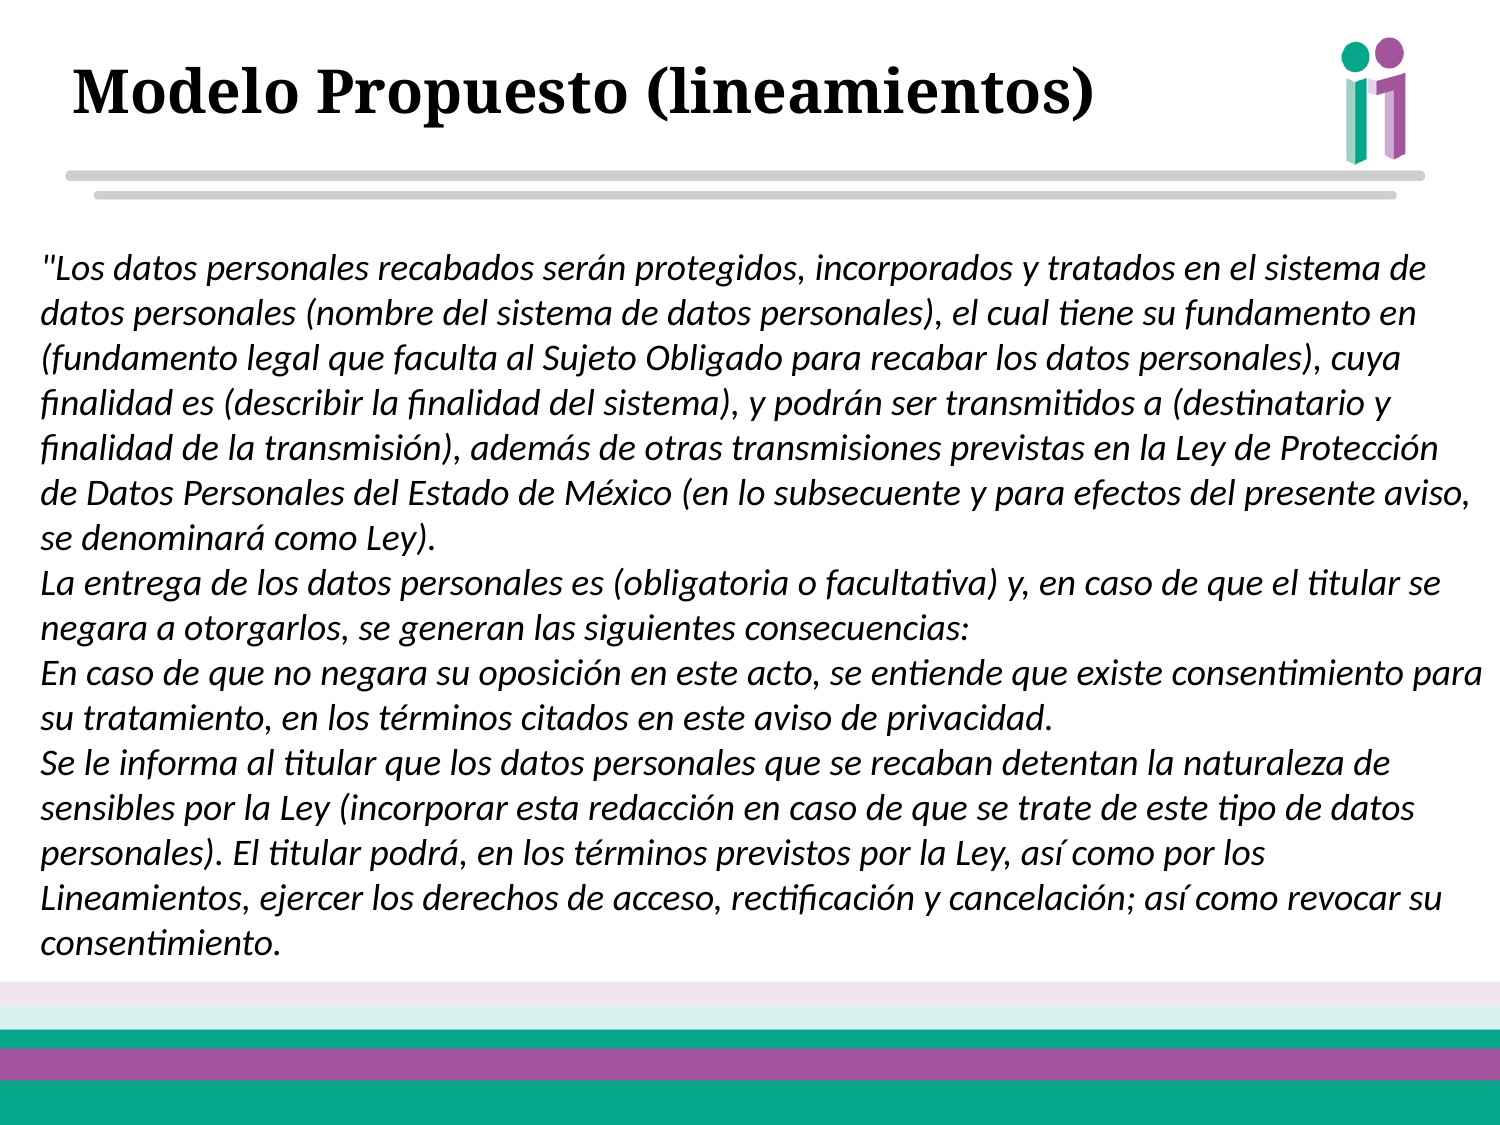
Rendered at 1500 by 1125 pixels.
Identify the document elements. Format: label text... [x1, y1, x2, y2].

picture [0, 0, 1500, 1125]
text_box "Los datos personales recabados serán protegidos, incorporados y tratados en el sistema de datos personales (nombre del sistema de datos personales), el cual tiene su fundamento en (fundamento legal que faculta al Sujeto Obligado para recabar los datos personales), cuya finalidad es (describir la finalidad del sistema), y podrán ser transmitidos a (destinatario y finalidad de la transmisión), además de otras transmisiones previstas en la Ley de Protección de Datos Personales del Estado de México (en lo subsecuente y para efectos del presente aviso, se denominará como Ley). La entrega de los datos personales es (obligatoria o facultativa) y, en caso de que el titular se negara a otorgarlos, se generan las siguientes consecuencias: En caso de que no negara su oposición en este acto, se entiende que existe consentimiento para su tratamiento, en los términos citados en este aviso de privacidad. Se le informa al titular que los datos personales que se recaban detentan la naturaleza de sensibles por la Ley (incorporar esta redacción en caso de que se trate de este tipo de datos personales). El titular podrá, en los términos previstos por la Ley, así como por los Lineamientos, ejercer los derechos de acceso, rectificación y cancelación; así como revocar su consentimiento. [25, 235, 1500, 970]
text_box Modelo Propuesto (lineamientos) [57, 45, 1408, 134]
